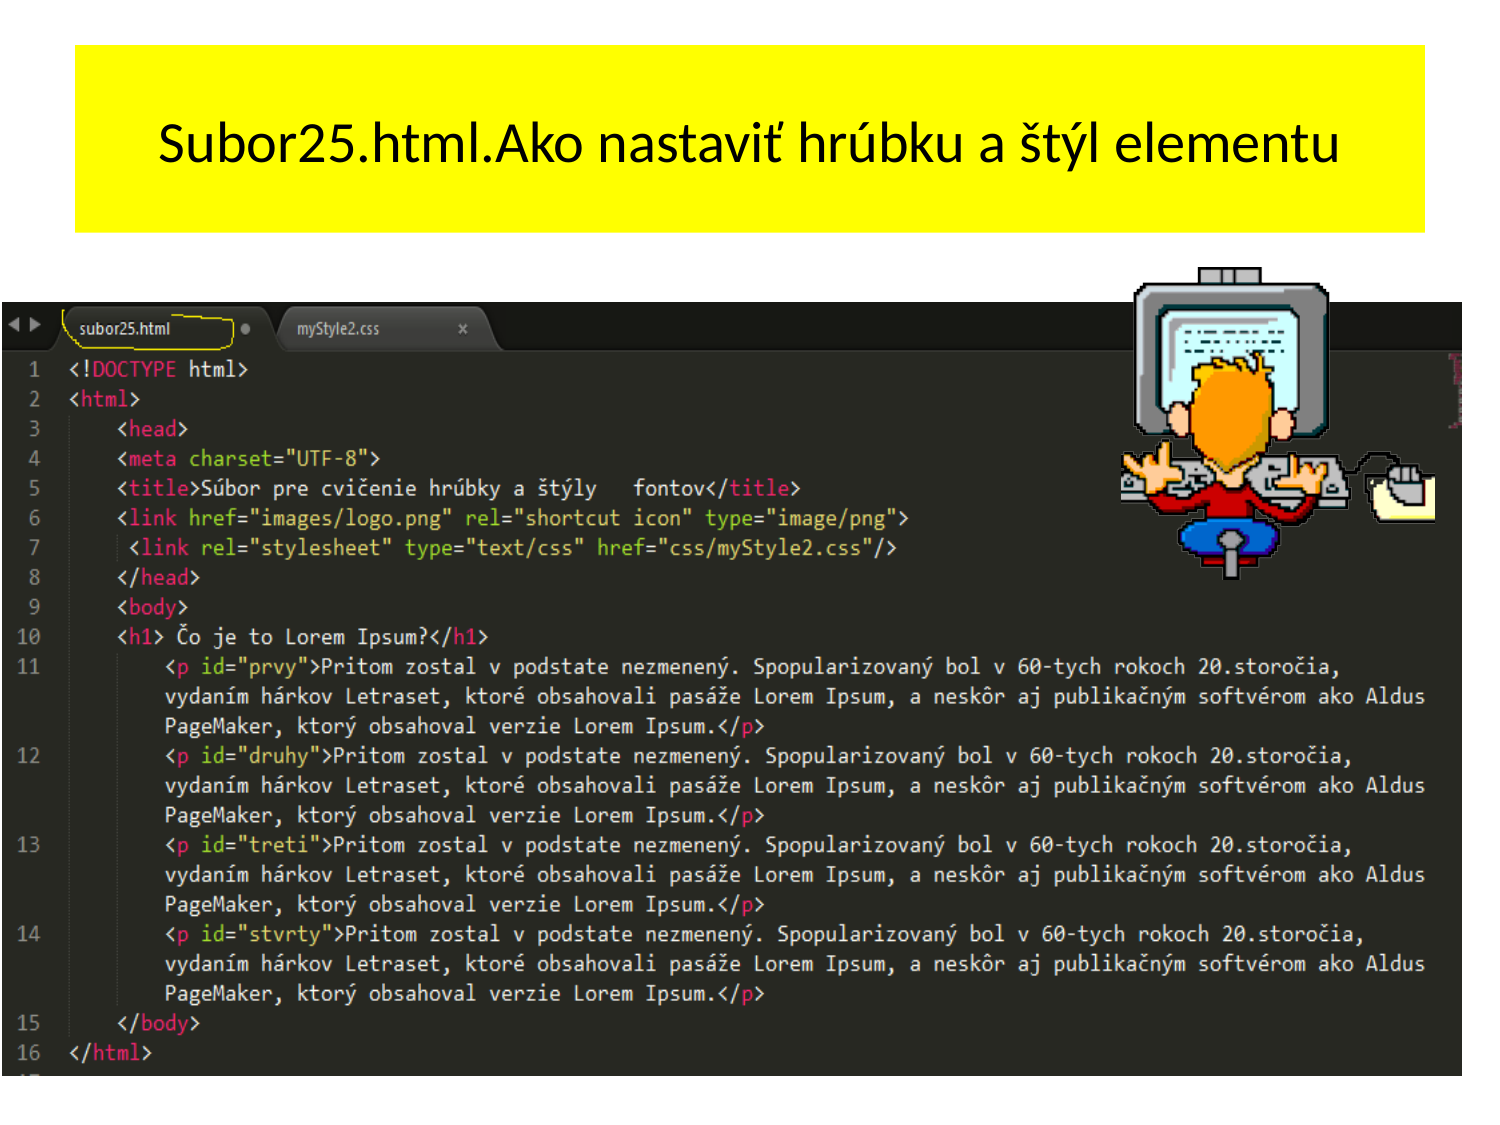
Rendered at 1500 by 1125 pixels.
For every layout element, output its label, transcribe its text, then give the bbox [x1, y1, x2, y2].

title Subor25.html.Ako nastaviť hrúbku a štýl elementu [75, 45, 1425, 233]
picture [2, 266, 1462, 1077]
